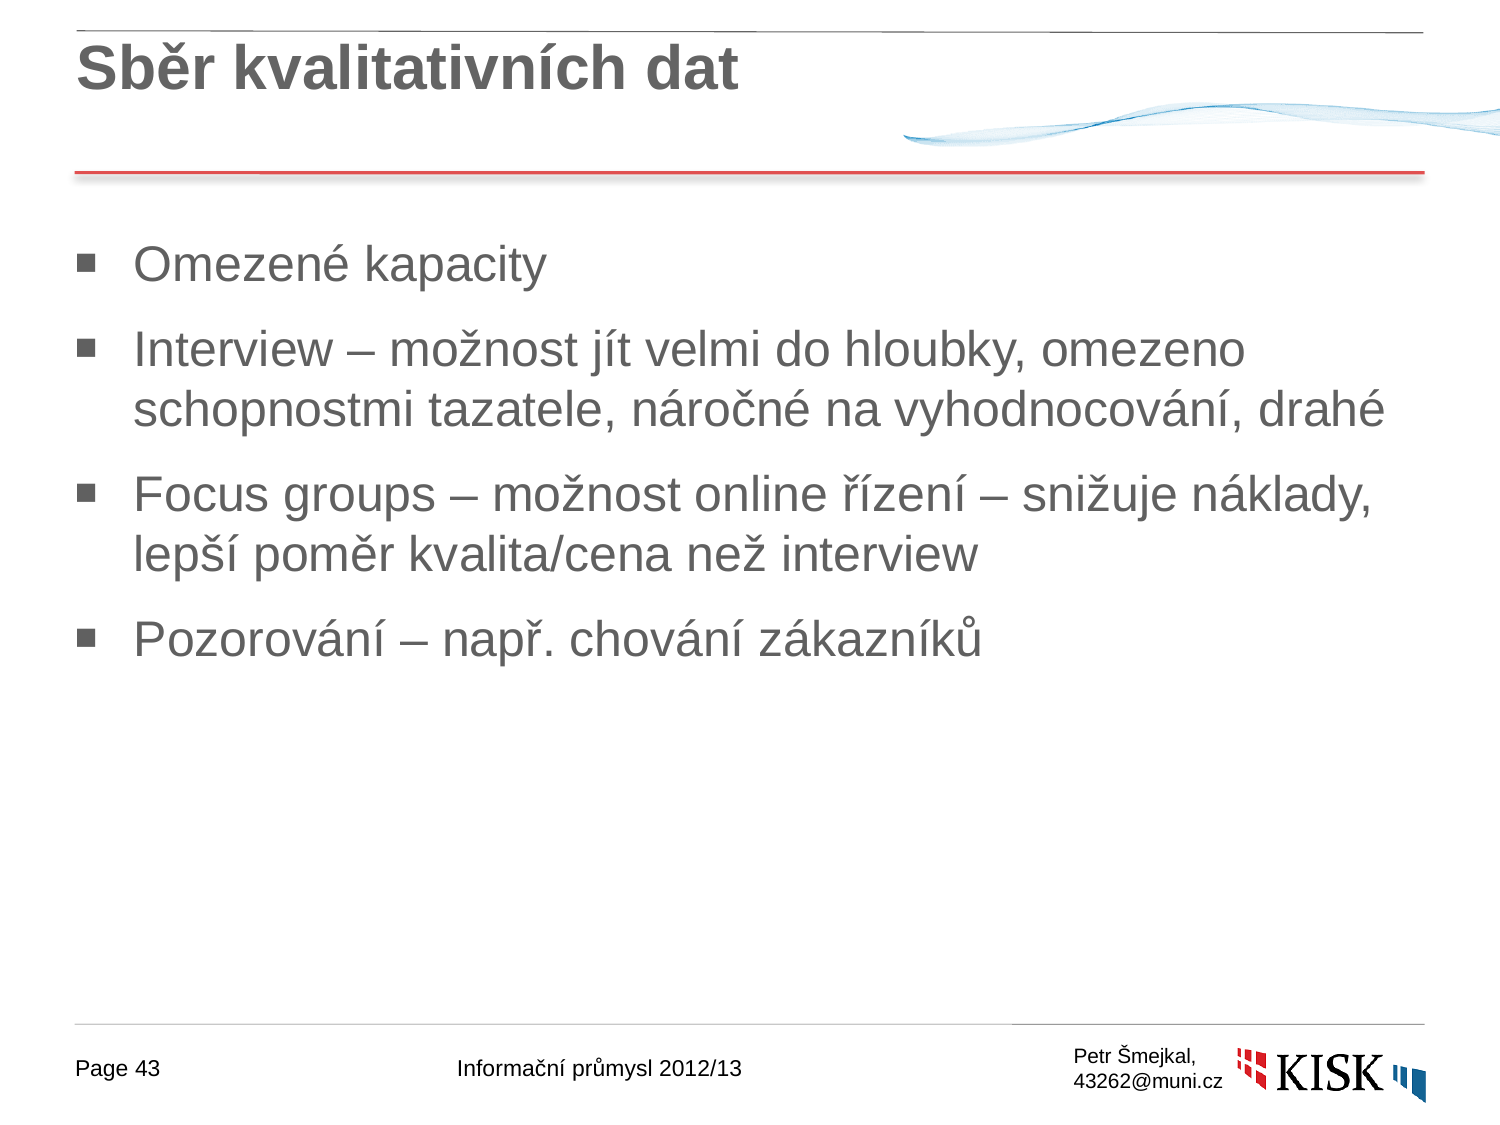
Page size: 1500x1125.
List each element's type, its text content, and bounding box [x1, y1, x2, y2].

picture [1318, 101, 1500, 149]
title Sběr kvalitativních dat [76, 32, 1318, 175]
list Omezené kapacity Interview – možnost jít velmi do hloubky, omezeno schopnostmi tazatele, náročné na vyhodnocování, drahé Focus groups – možnost online řízení – snižuje náklady, lepší poměr kvalita/cena než interview Pozorování – např. chování zákazníků [74, 231, 1426, 974]
picture [1237, 1046, 1426, 1103]
